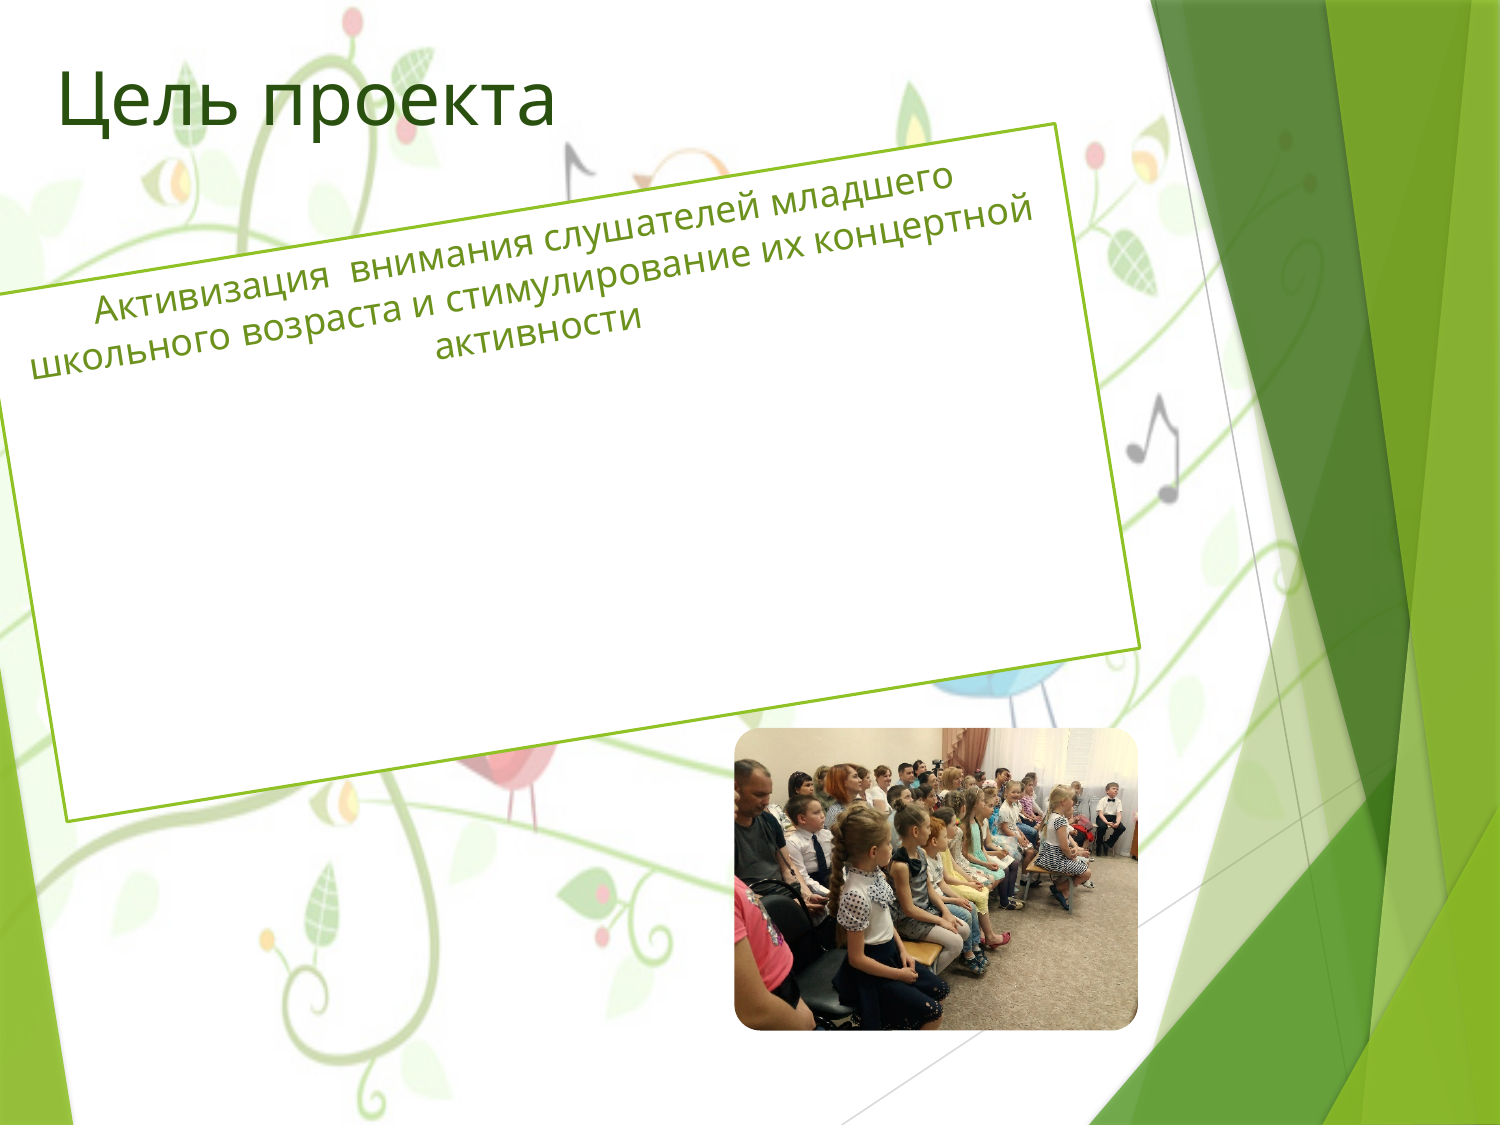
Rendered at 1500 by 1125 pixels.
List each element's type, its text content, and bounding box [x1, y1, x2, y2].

list Активизация внимания слушателей младшего школьного возраста и стимулирование их концертной активности [0, 121, 1142, 824]
title Цель проекта [40, 42, 1082, 260]
picture [733, 727, 1139, 1031]
